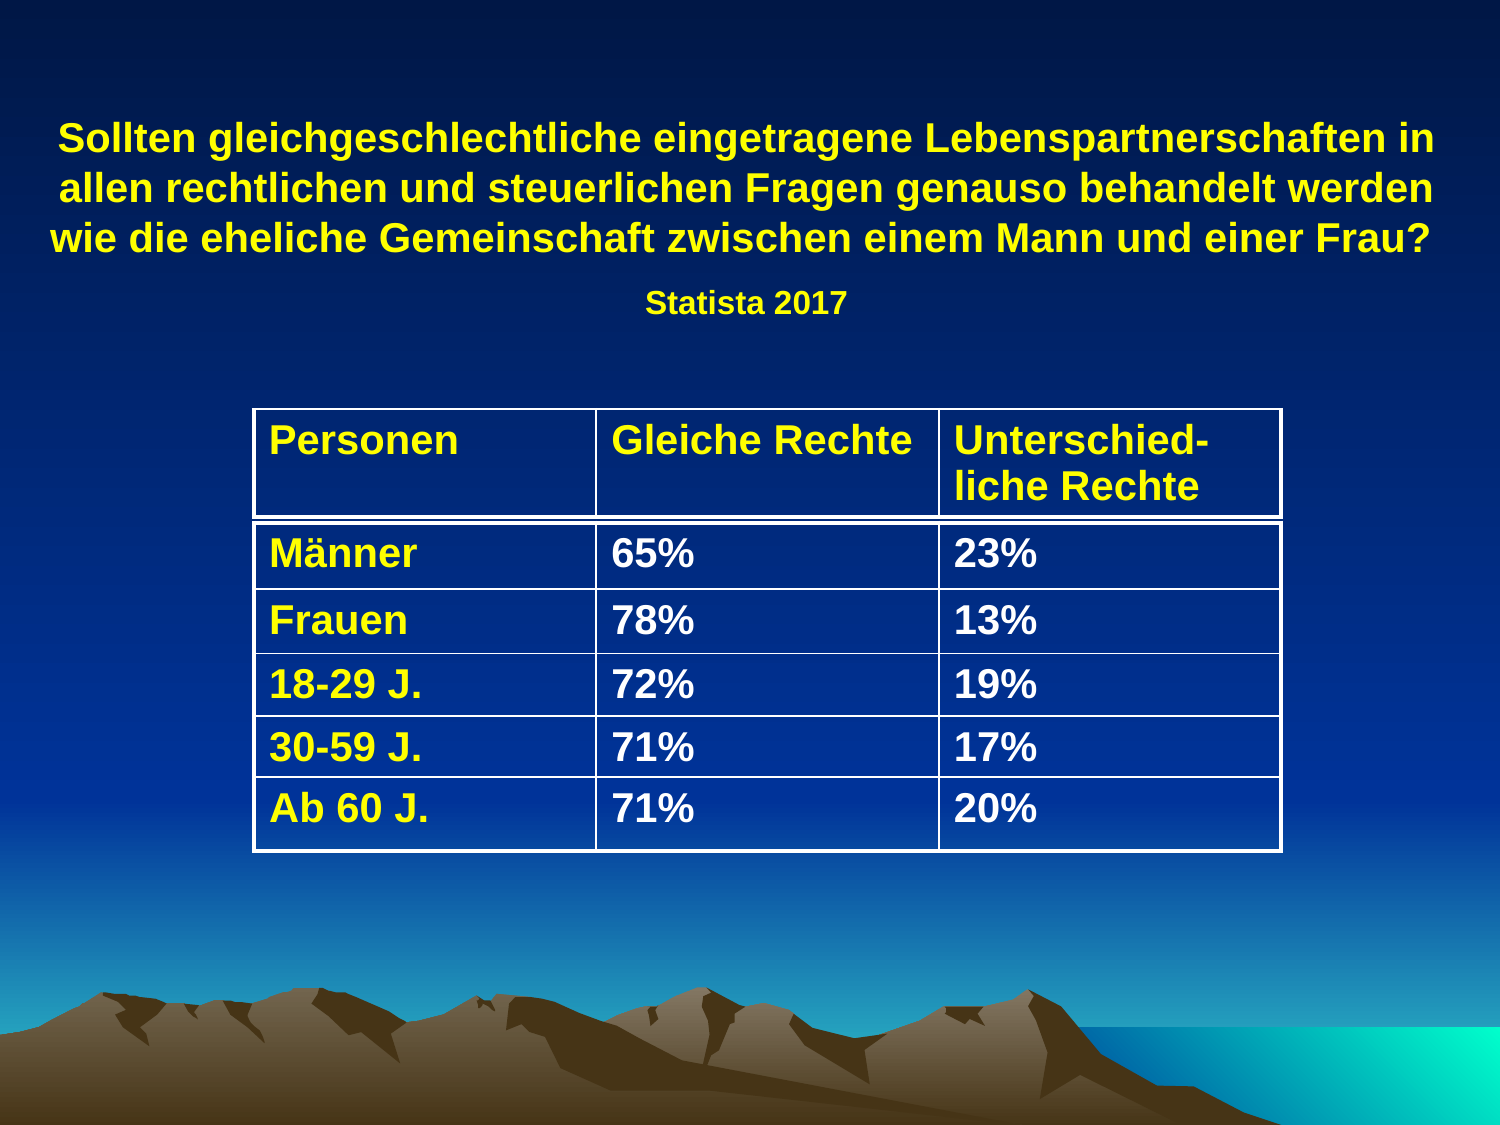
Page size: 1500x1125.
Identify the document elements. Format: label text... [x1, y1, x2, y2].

table_header 65% [597, 525, 938, 588]
table_cell 19% [940, 654, 1279, 715]
table_cell Ab 60 J. [256, 778, 595, 849]
table_cell Frauen [256, 590, 595, 653]
table_cell 72% [597, 654, 938, 715]
table_cell 30-59 J. [256, 717, 595, 776]
table_cell 71% [597, 717, 938, 776]
text_box Sollten gleichgeschlechtliche eingetragene Lebenspartnerschaften in allen rechtlichen und steuerlichen Fragen genauso behandelt werden wie die eheliche Gemeinschaft zwischen einem Mann und einer Frau? Statista 2017 [41, 110, 1453, 321]
table_cell 18-29 J. [256, 654, 595, 715]
table_cell 78% [597, 590, 938, 653]
table_header Gleiche Rechte [597, 410, 938, 515]
table_header 23% [940, 525, 1279, 588]
table_cell 13% [940, 590, 1279, 653]
table_cell 71% [597, 778, 938, 849]
table_cell 17% [940, 717, 1279, 776]
table_cell 20% [940, 778, 1279, 849]
table_header Männer [256, 525, 595, 588]
table_header Personen [256, 410, 595, 515]
table_header Unterschied-liche Rechte [940, 410, 1279, 515]
